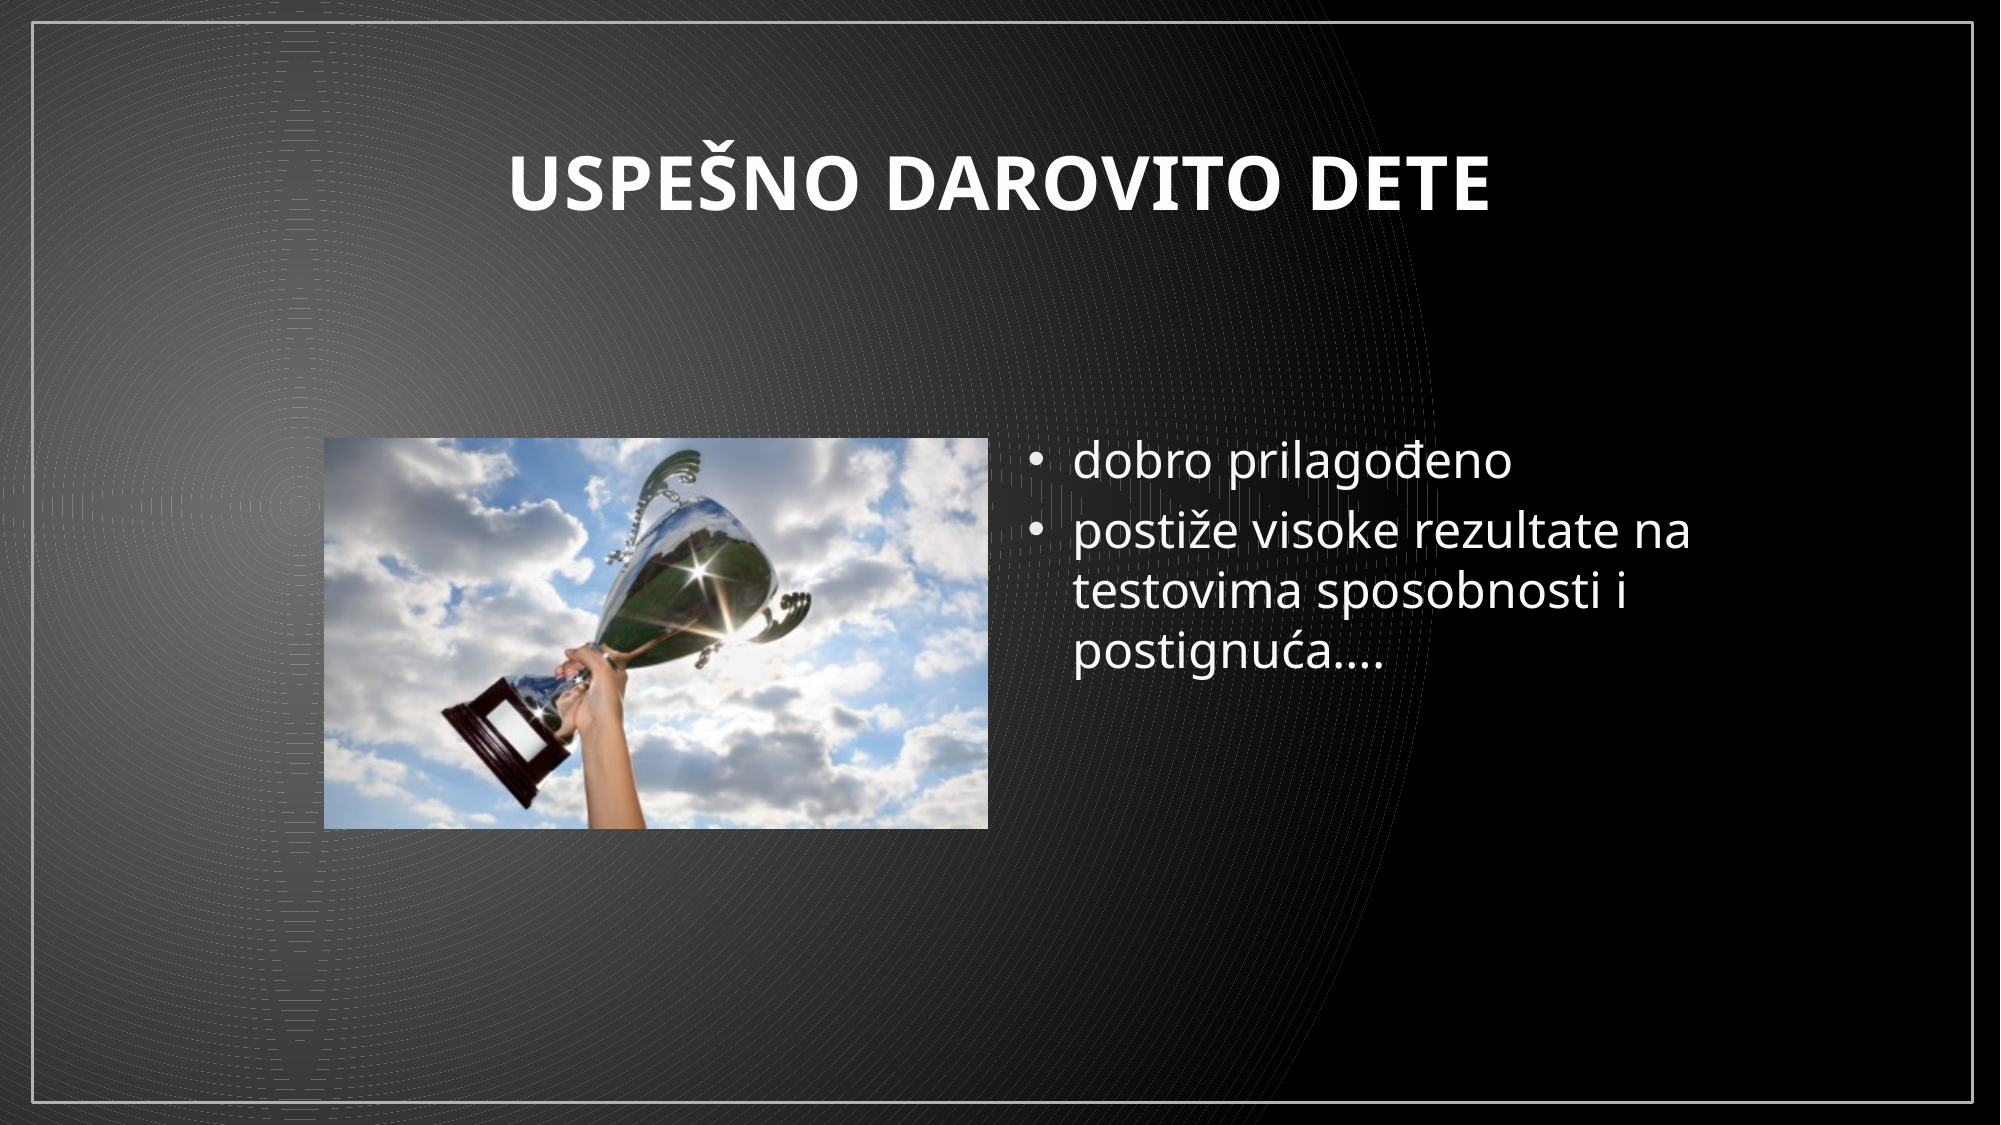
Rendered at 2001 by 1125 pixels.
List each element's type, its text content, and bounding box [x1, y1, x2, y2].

list dobro prilagođeno postiže visoke rezultate na testovima sposobnosti i postignuća…. [1012, 420, 1715, 1024]
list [324, 438, 988, 829]
title USPEŠNO DAROVITO DETE [99, 45, 1900, 233]
